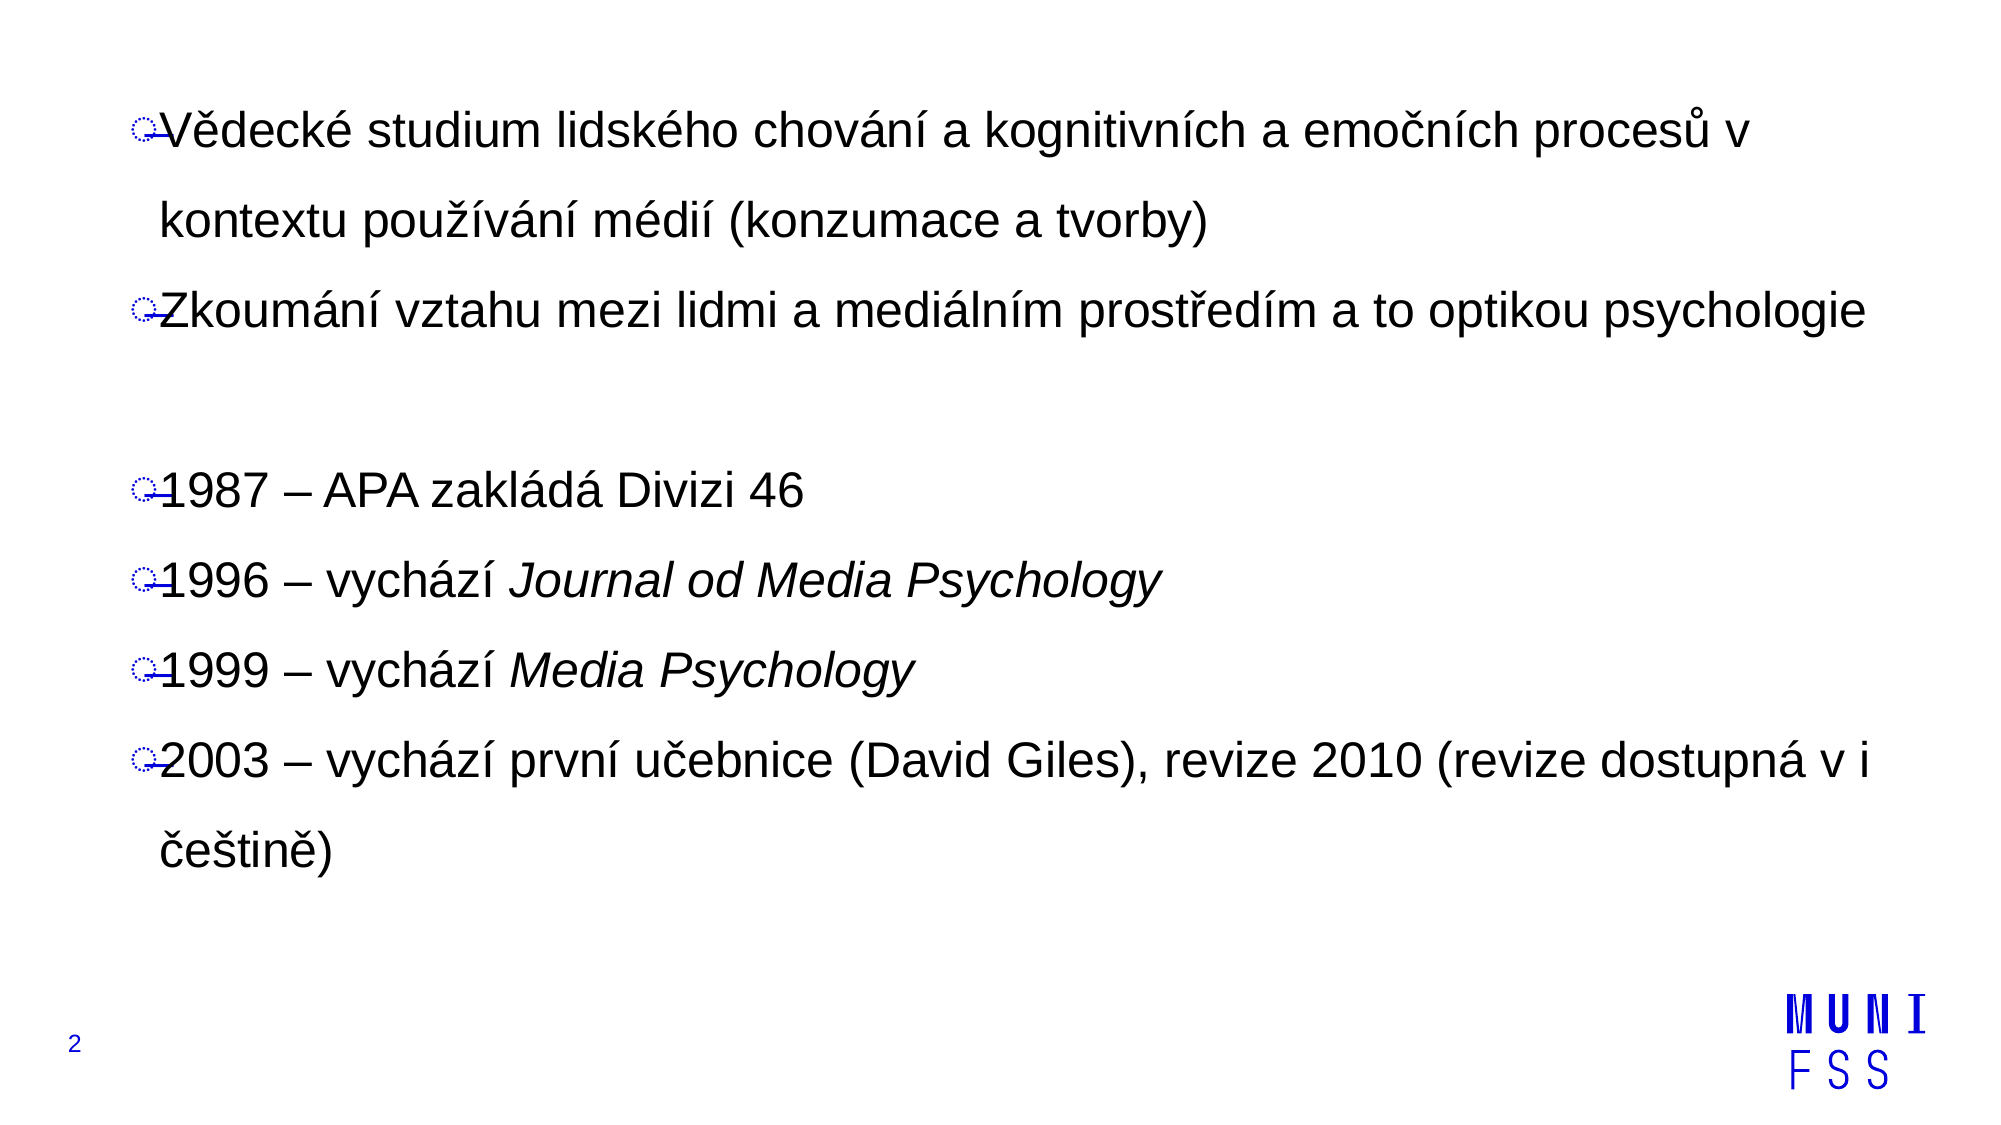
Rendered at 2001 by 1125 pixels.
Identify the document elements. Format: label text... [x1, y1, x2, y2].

slide_number 2 [67, 1021, 110, 1063]
list Vědecké studium lidského chování a kognitivních a emočních procesů v kontextu používání médií (konzumace a tvorby) Zkoumání vztahu mezi lidmi a mediálním prostředím a to optikou psychologie 1987 – APA zakládá Divizi 46 1996 – vychází Journal od Media Psychology 1999 – vychází Media Psychology 2003 – vychází první učebnice (David Giles), revize 2010 (revize dostupná v i češtině) [117, 67, 1882, 978]
